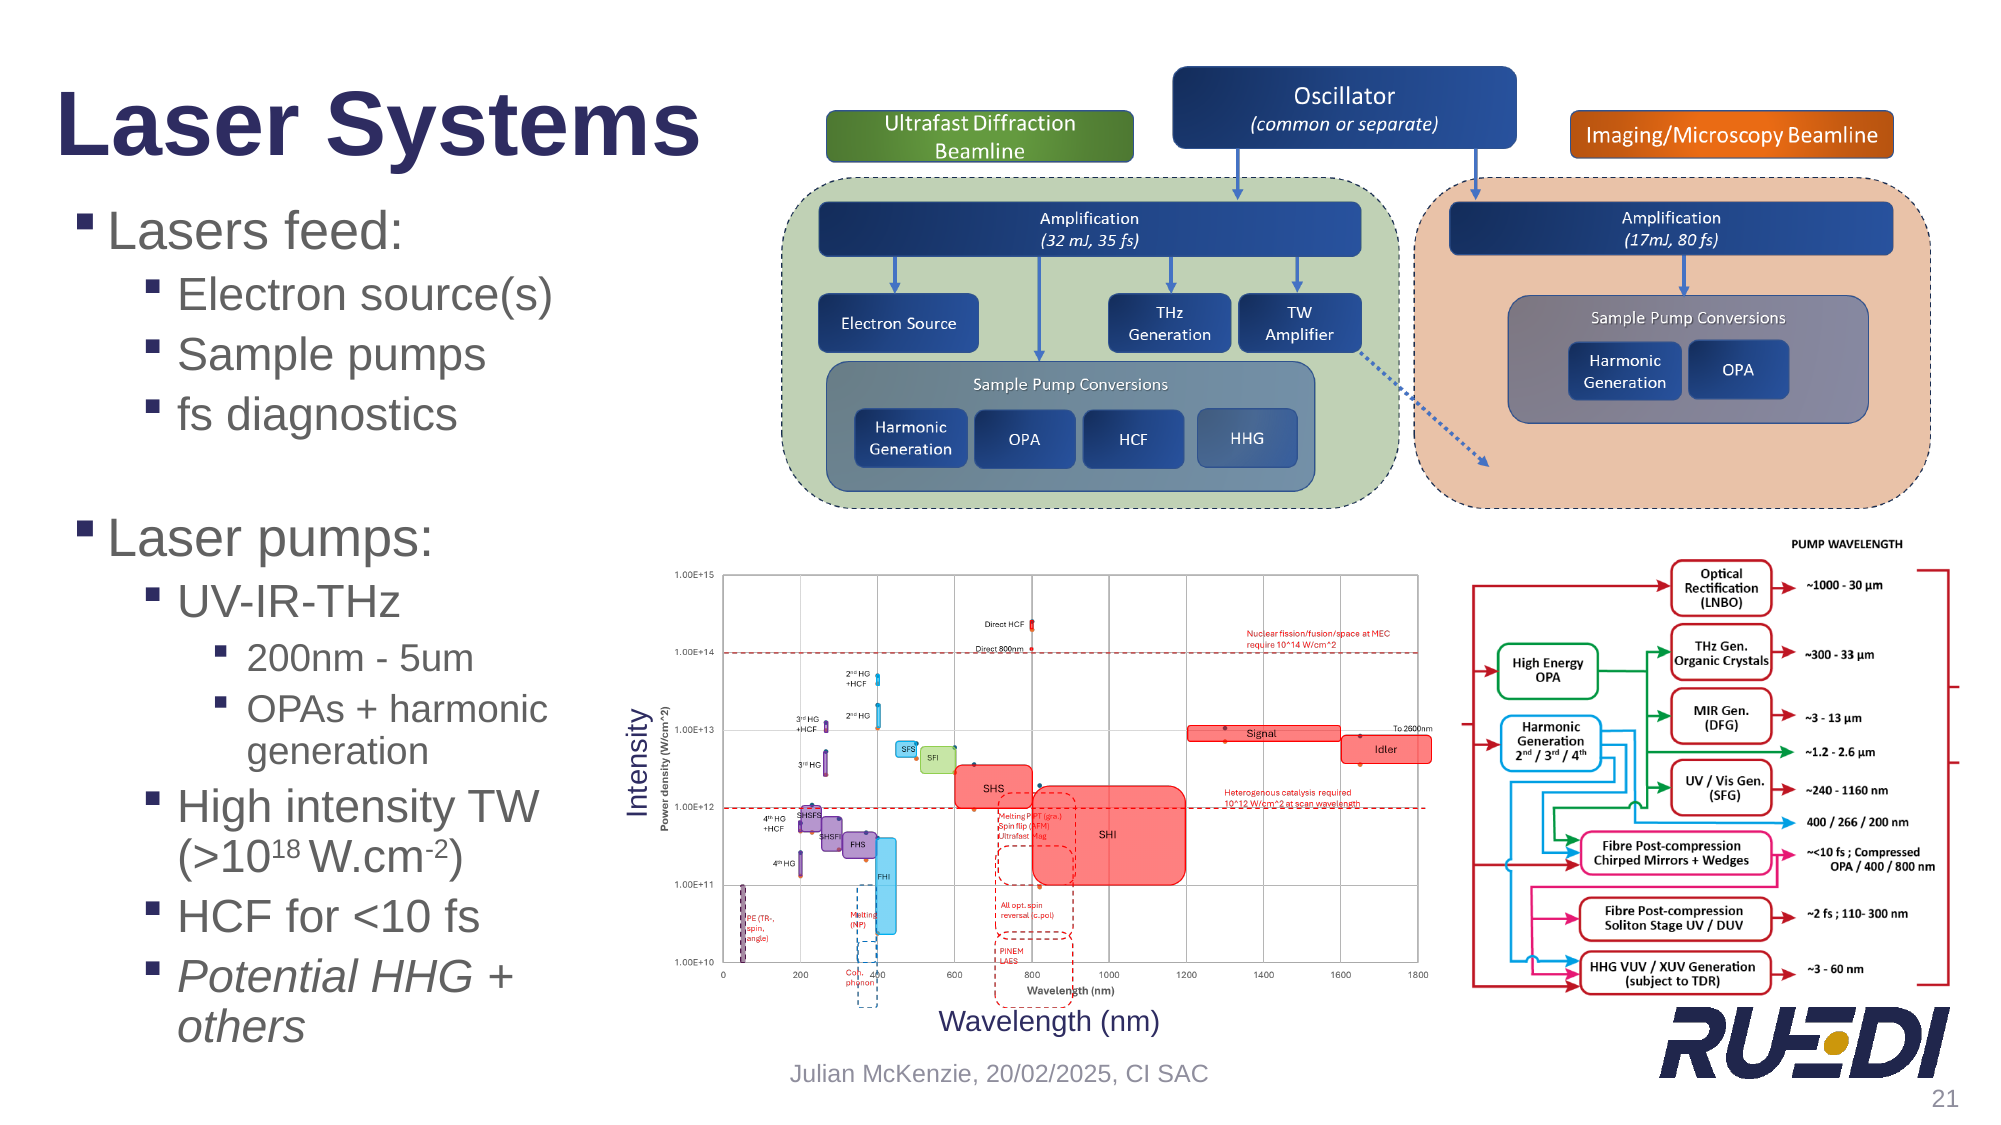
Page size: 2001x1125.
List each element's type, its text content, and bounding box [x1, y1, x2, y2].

title Laser Systems [40, 17, 1766, 235]
picture [1659, 1007, 1950, 1067]
picture [1461, 537, 1960, 999]
picture [647, 565, 1439, 1008]
text_box 21 [1524, 1067, 1975, 1125]
text_box Intensity [610, 694, 647, 834]
footer Julian McKenzie, 20/02/2025, CI SAC [662, 1042, 1338, 1103]
text_box Wavelength (nm) [924, 1008, 1176, 1042]
picture [781, 66, 1931, 509]
list Lasers feed: Electron source(s) Sample pumps fs diagnostics Laser pumps: UV-IR-THz 200nm - 5um OPAs + harmonic generation High intensity TW (>1018 W.cm-2) HCF for <10 fs Potential HHG + others [57, 195, 668, 1064]
